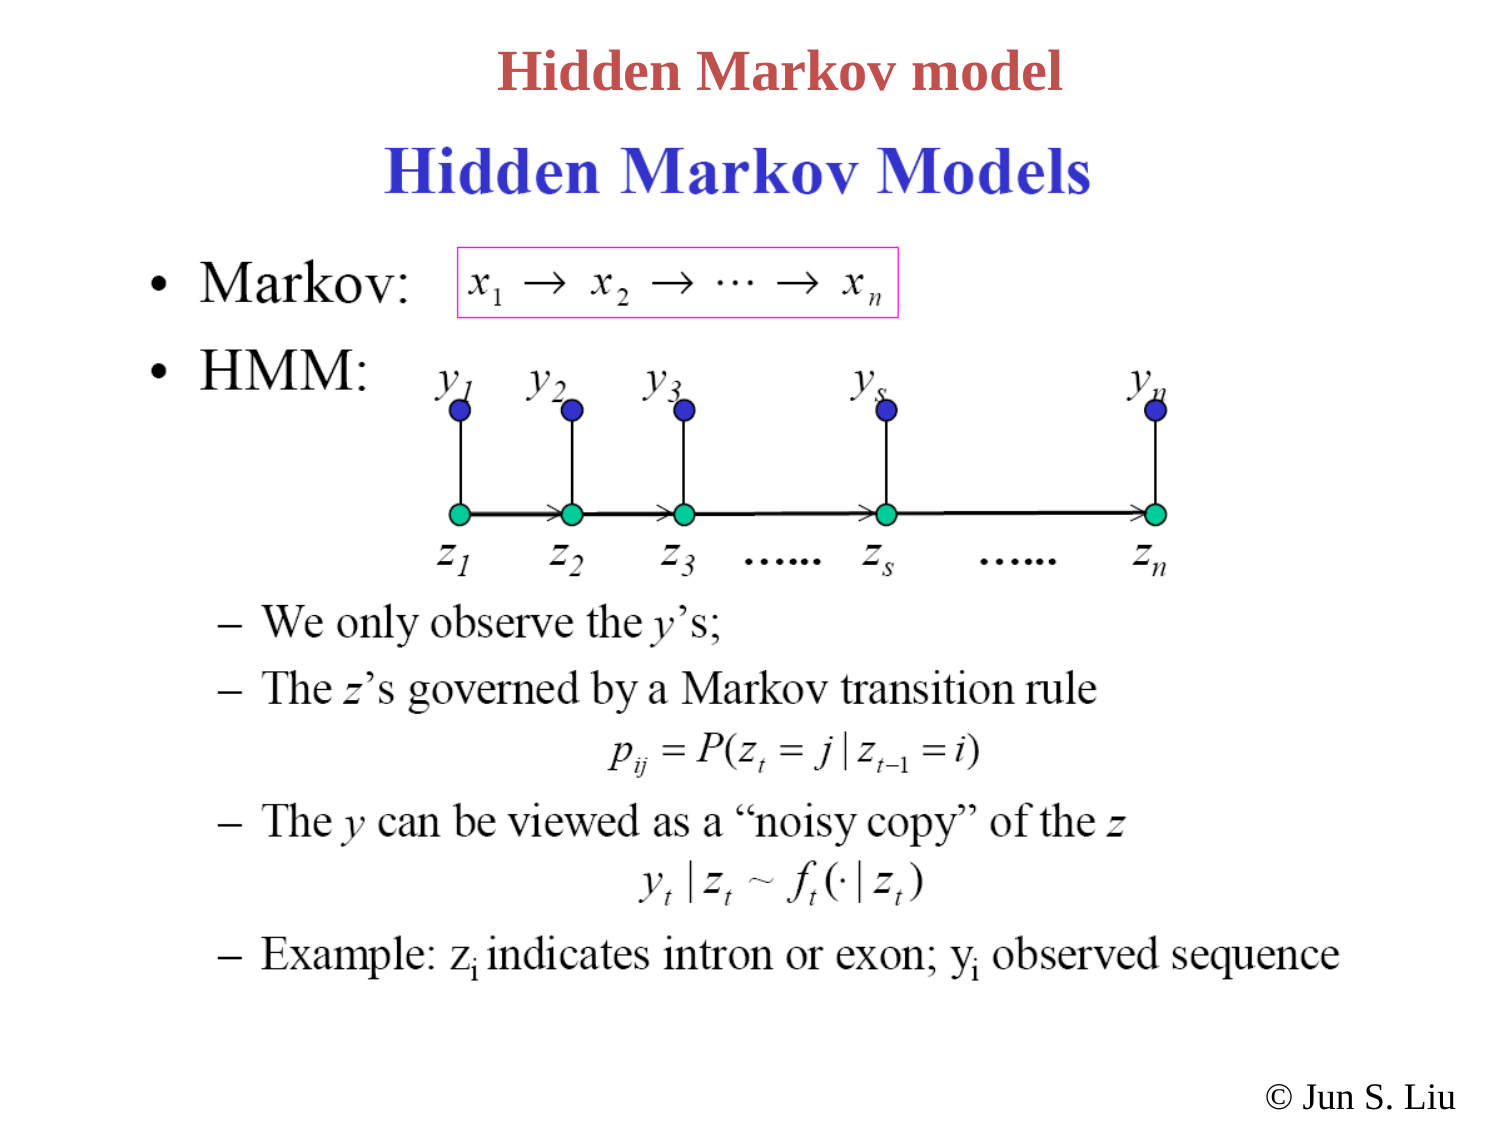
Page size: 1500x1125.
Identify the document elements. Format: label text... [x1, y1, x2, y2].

text_box Hidden Markov model [482, 24, 1080, 110]
picture [138, 123, 1362, 1002]
text_box © Jun S. Liu [1250, 1064, 1500, 1125]
